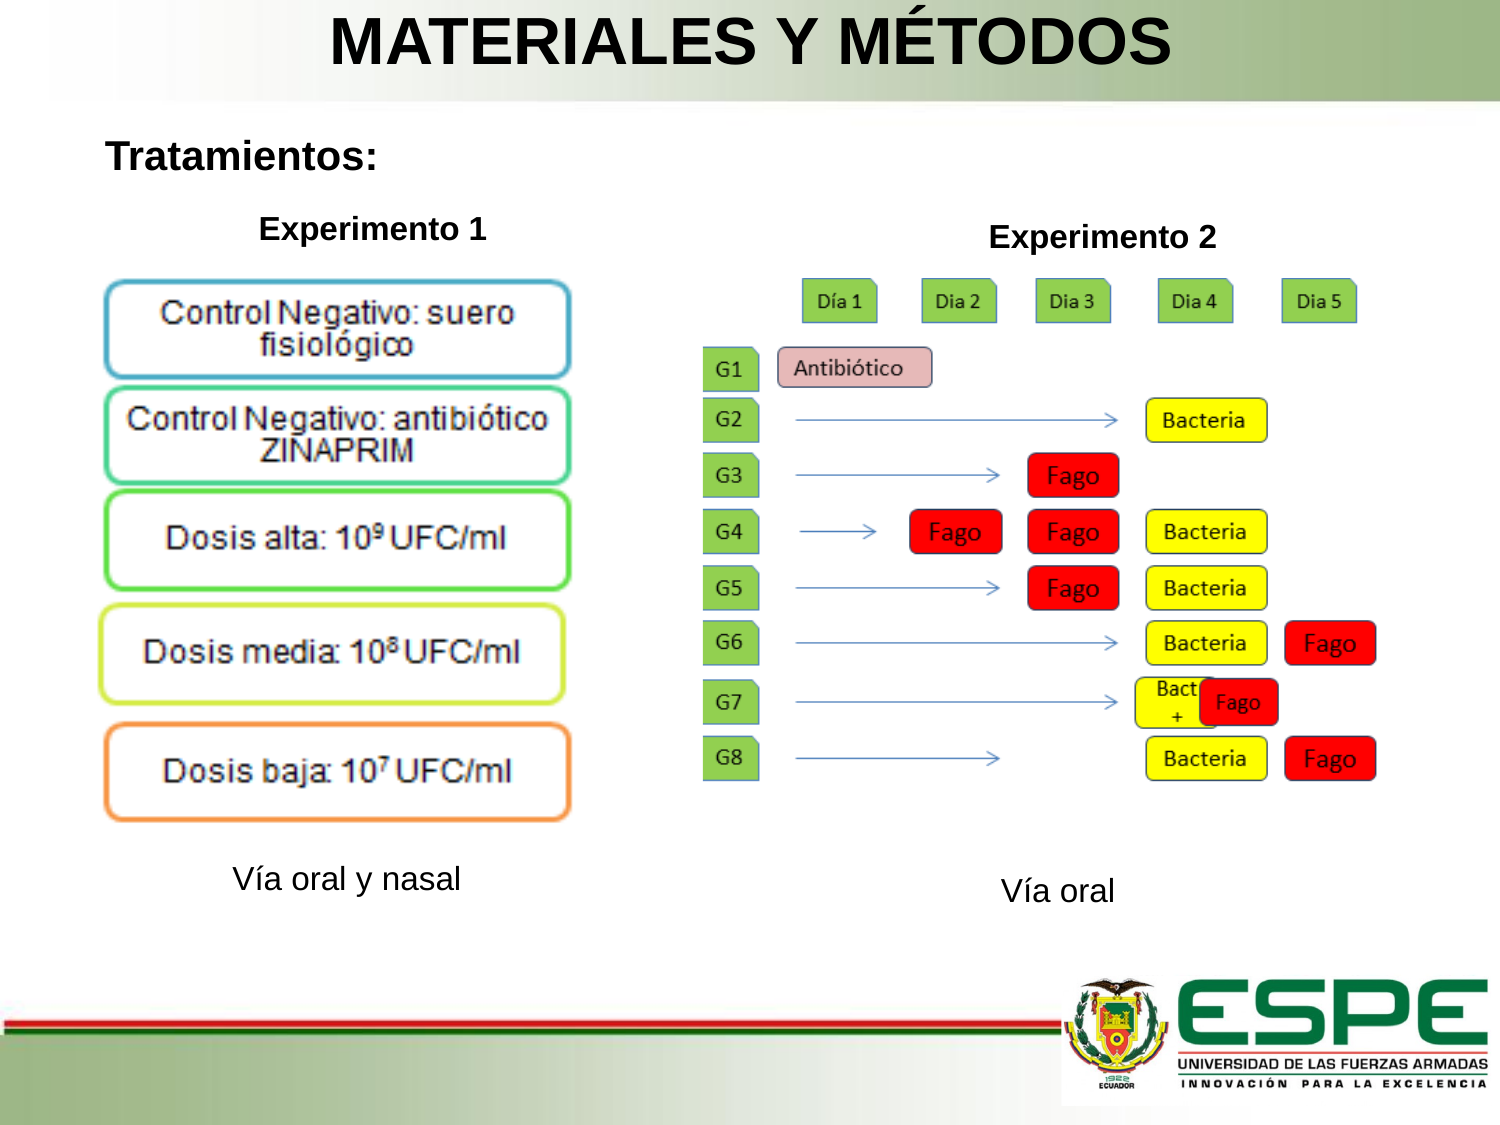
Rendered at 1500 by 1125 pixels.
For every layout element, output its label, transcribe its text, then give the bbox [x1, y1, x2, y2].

picture [0, 0, 1500, 1125]
text_box Experimento 2 [973, 207, 1233, 263]
text_box Experimento 1 [243, 199, 503, 229]
text_box Vía oral [986, 862, 1199, 917]
title MATERIALES Y MÉTODOS [76, 0, 1427, 89]
text_box Tratamientos: [90, 121, 394, 187]
text_box Vía oral y nasal [217, 867, 478, 905]
